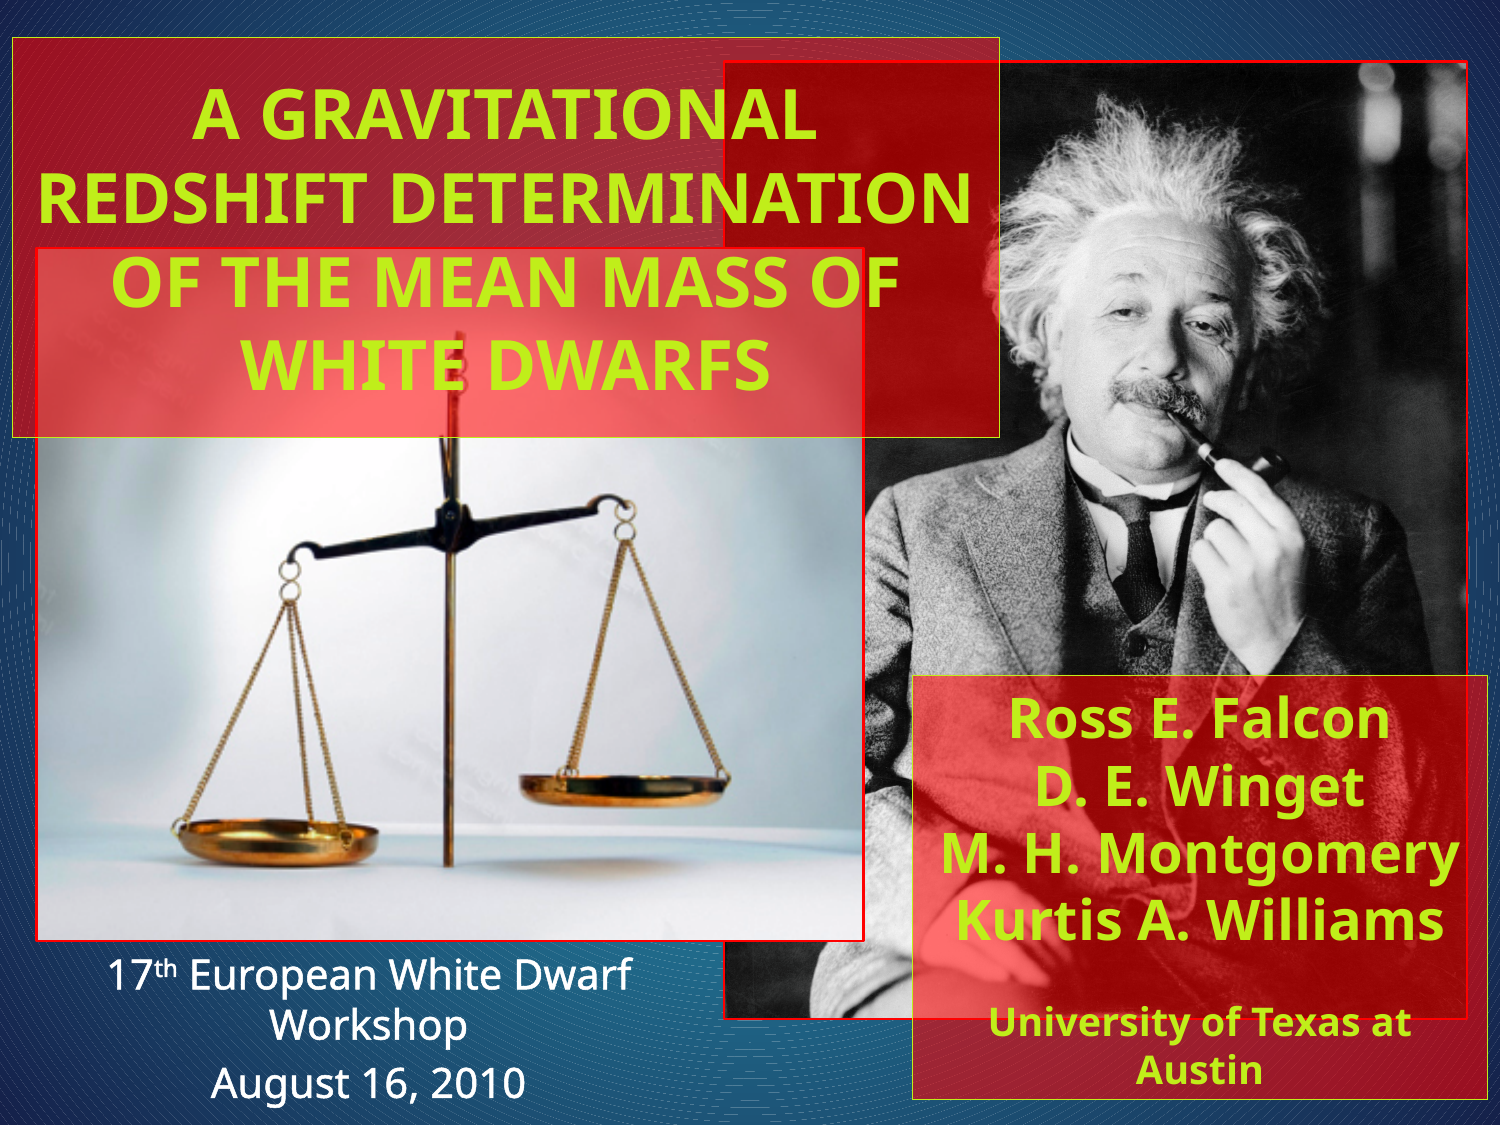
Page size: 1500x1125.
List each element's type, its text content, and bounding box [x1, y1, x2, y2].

title A Gravitational Redshift Determination of the Mean Mass of White Dwarfs [12, 37, 1000, 438]
text_box Ross E. Falcon D. E. Winget M. H. Montgomery Kurtis A. Williams University of Texas at Austin [912, 675, 1488, 1100]
subtitle 17th European White Dwarf Workshop August 16, 2010 [12, 940, 725, 1100]
picture [37, 62, 1467, 1019]
